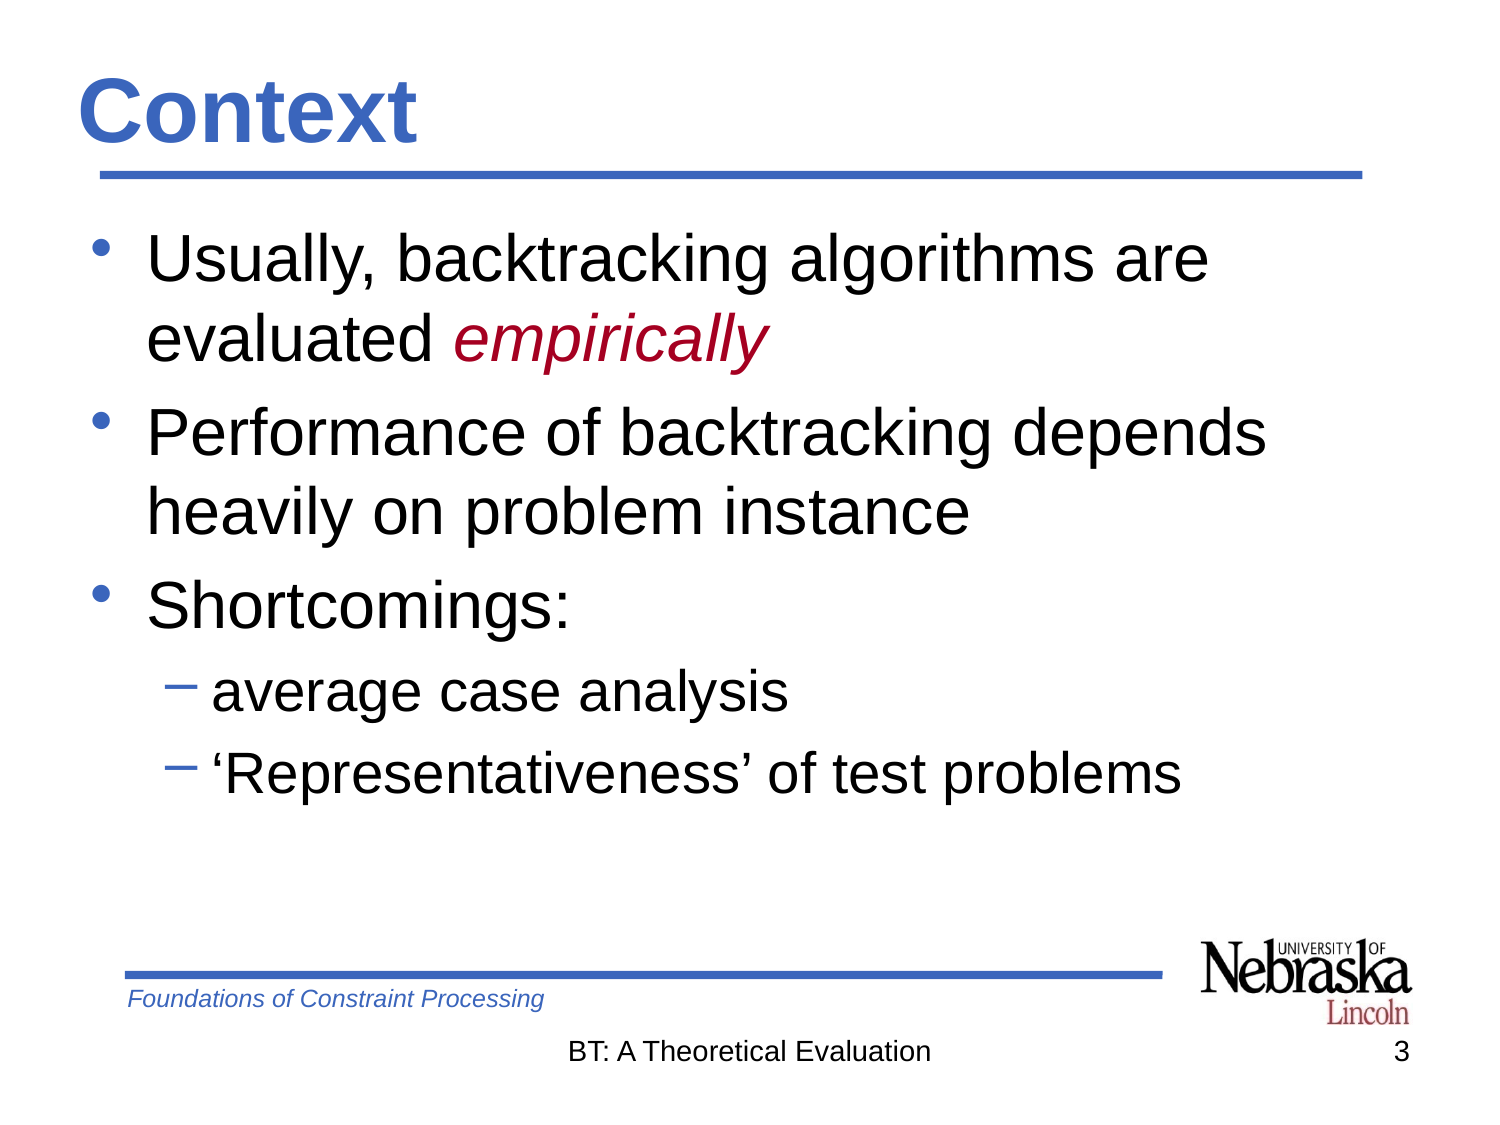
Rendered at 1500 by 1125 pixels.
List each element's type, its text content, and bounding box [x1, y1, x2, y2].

title Context [62, 50, 1413, 163]
picture [1200, 950, 1413, 1024]
list Usually, backtracking algorithms are evaluated empirically Performance of backtracking depends heavily on problem instance Shortcomings: average case analysis ‘Representativeness’ of test problems [75, 207, 1425, 950]
footer BT: A Theoretical Evaluation [512, 1024, 988, 1103]
slide_number 3 [1074, 1024, 1426, 1103]
